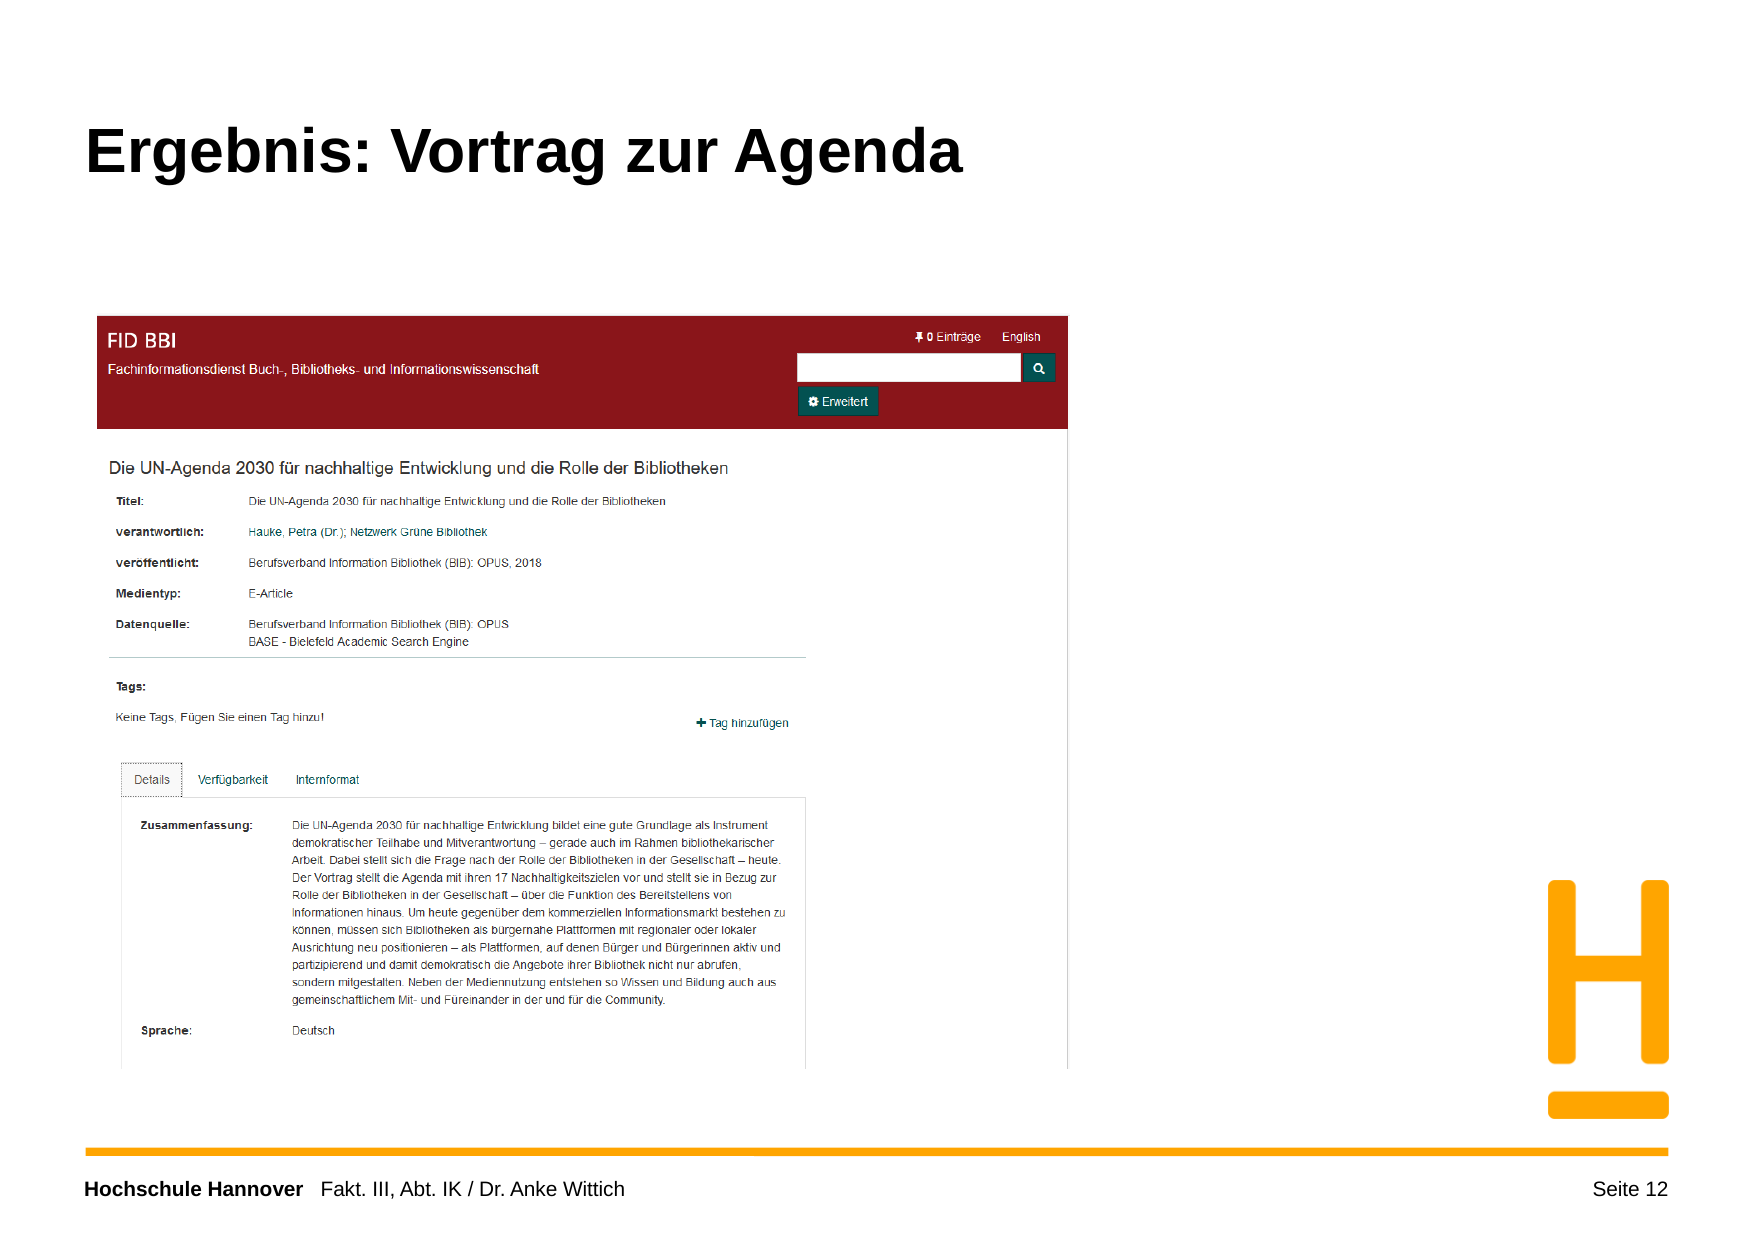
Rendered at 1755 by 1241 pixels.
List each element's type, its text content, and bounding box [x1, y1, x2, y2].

title Ergebnis: Vortrag zur Agenda [85, 110, 1669, 266]
slide_number Seite 12 [1467, 1175, 1669, 1213]
picture [1548, 880, 1669, 1119]
picture [97, 312, 1070, 1069]
